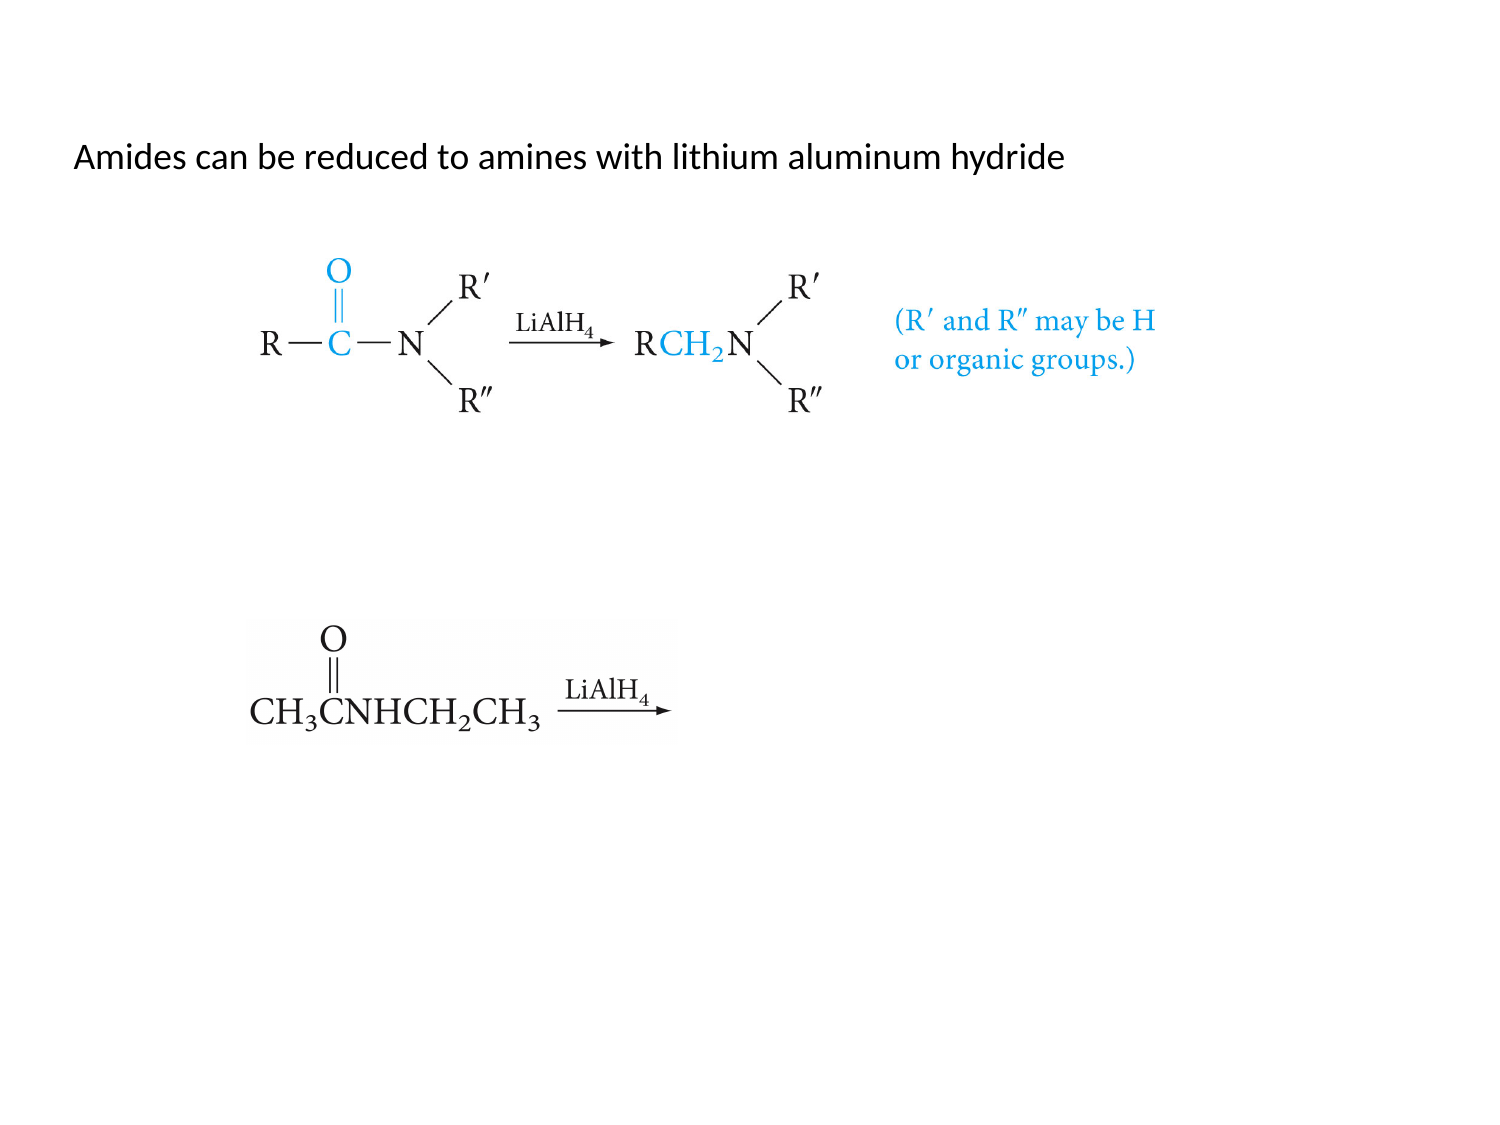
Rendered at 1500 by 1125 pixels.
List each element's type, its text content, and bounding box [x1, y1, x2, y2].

text_box Amides can be reduced to amines with lithium aluminum hydride [58, 124, 1350, 185]
picture [252, 247, 1162, 425]
picture [246, 619, 678, 745]
